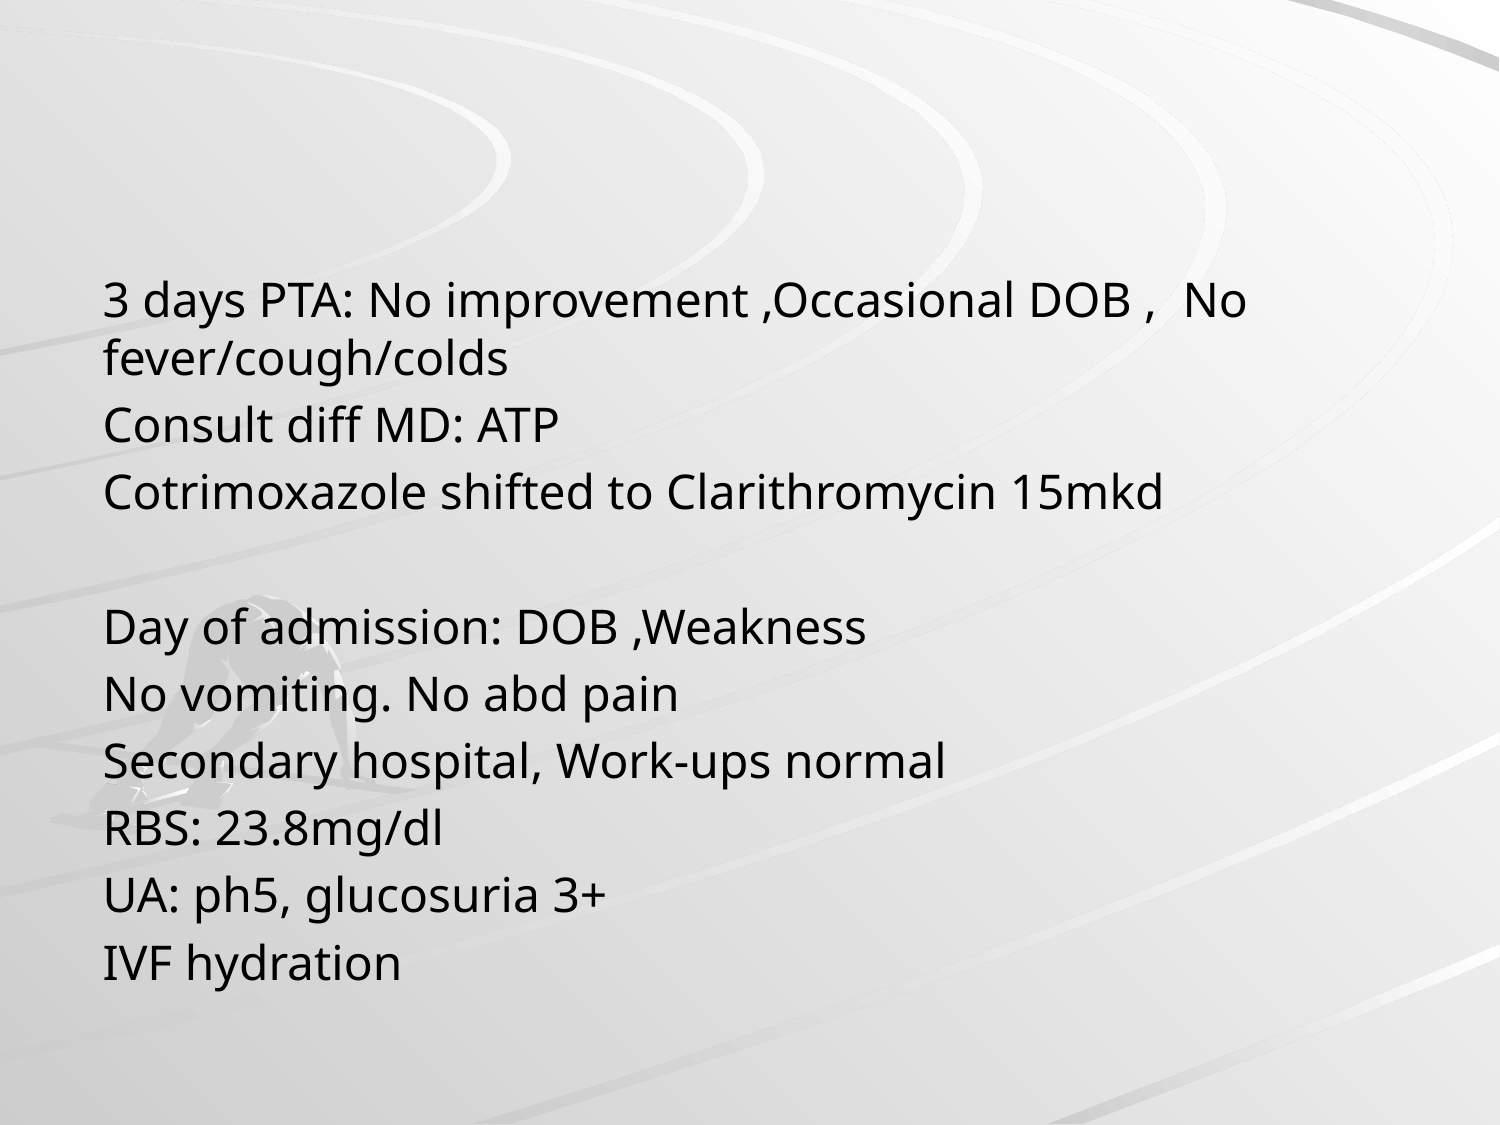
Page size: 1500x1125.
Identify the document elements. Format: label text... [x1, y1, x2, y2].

list 3 days PTA: No improvement ,Occasional DOB , No fever/cough/colds Consult diff MD: ATP Cotrimoxazole shifted to Clarithromycin 15mkd Day of admission: DOB ,Weakness No vomiting. No abd pain Secondary hospital, Work-ups normal RBS: 23.8mg/dl UA: ph5, glucosuria 3+ IVF hydration [75, 262, 1425, 1006]
